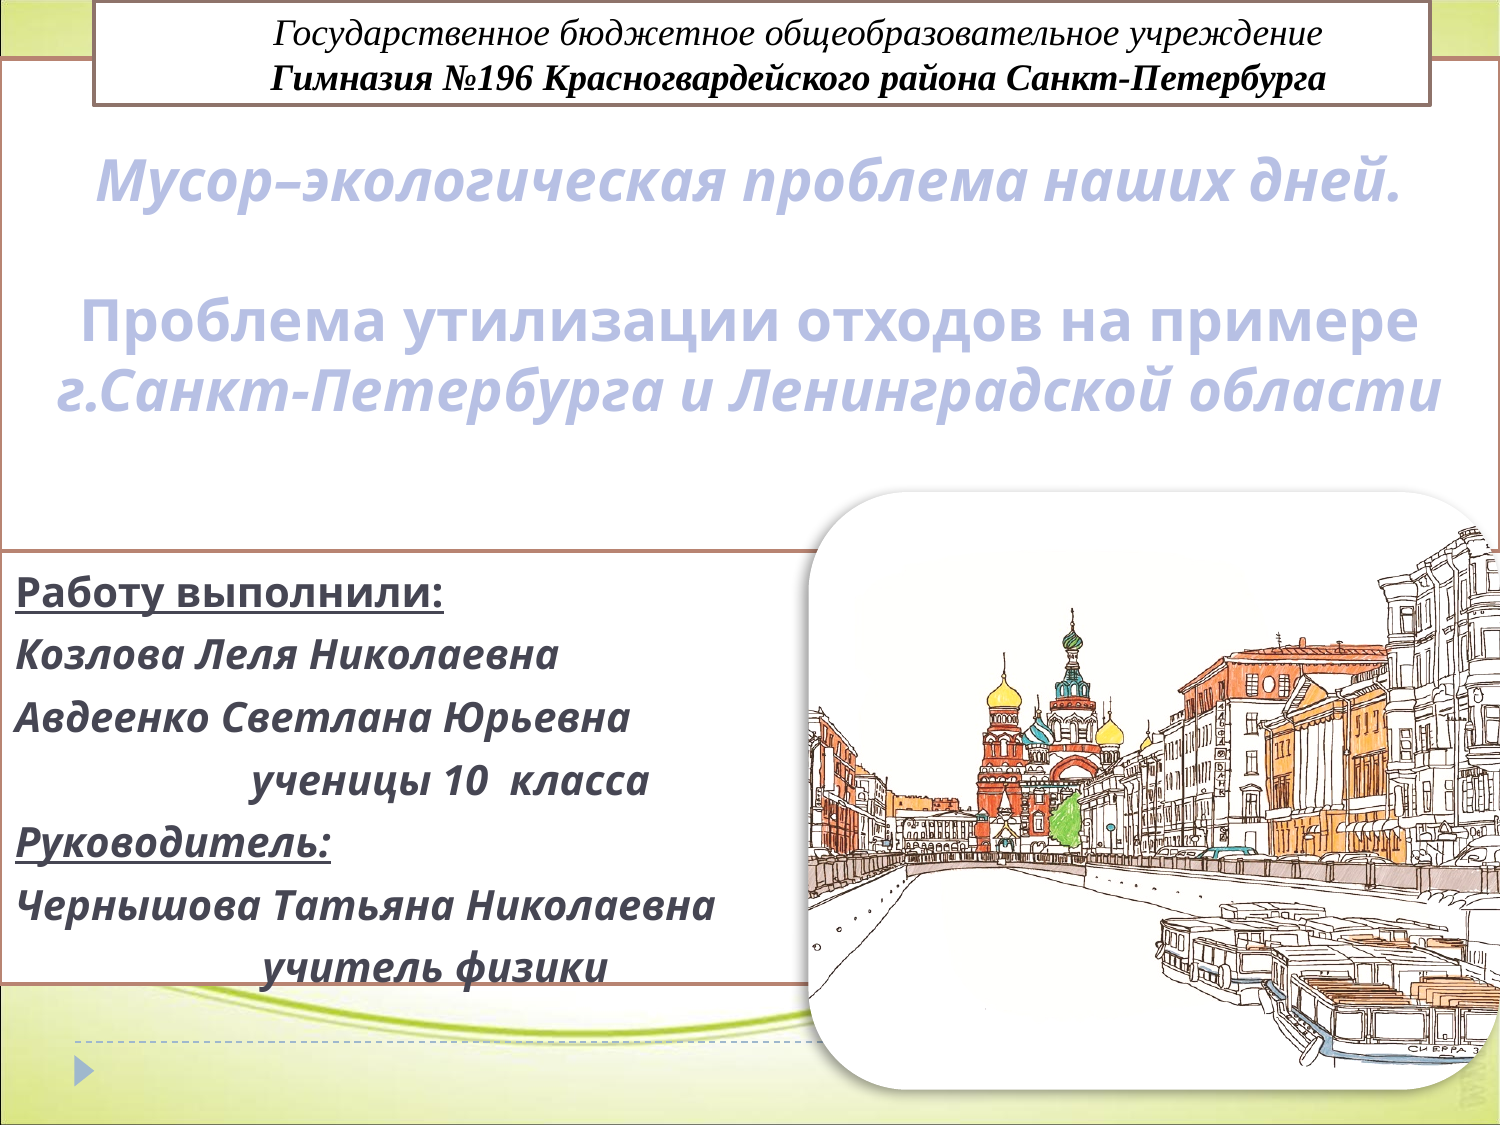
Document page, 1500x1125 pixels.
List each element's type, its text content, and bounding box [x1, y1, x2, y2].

subtitle Работу выполнили: Козлова Леля Николаевна Авдеенко Светлана Юрьевна ученицы 10 класса Руководитель: Чернышова Татьяна Николаевна учитель физики [0, 549, 802, 986]
text_box Государственное бюджетное общеобразовательное учреждение Гимназия №196 Красногвардейского района Санкт-Петербурга [92, 0, 1432, 107]
title Мусор–экологическая проблема наших дней. Проблема утилизации отходов на примере г.Санкт-Петербурга и Ленинградской области [0, 56, 1500, 549]
picture [1432, 0, 1500, 56]
picture [0, 491, 1500, 1125]
picture [0, 0, 92, 56]
